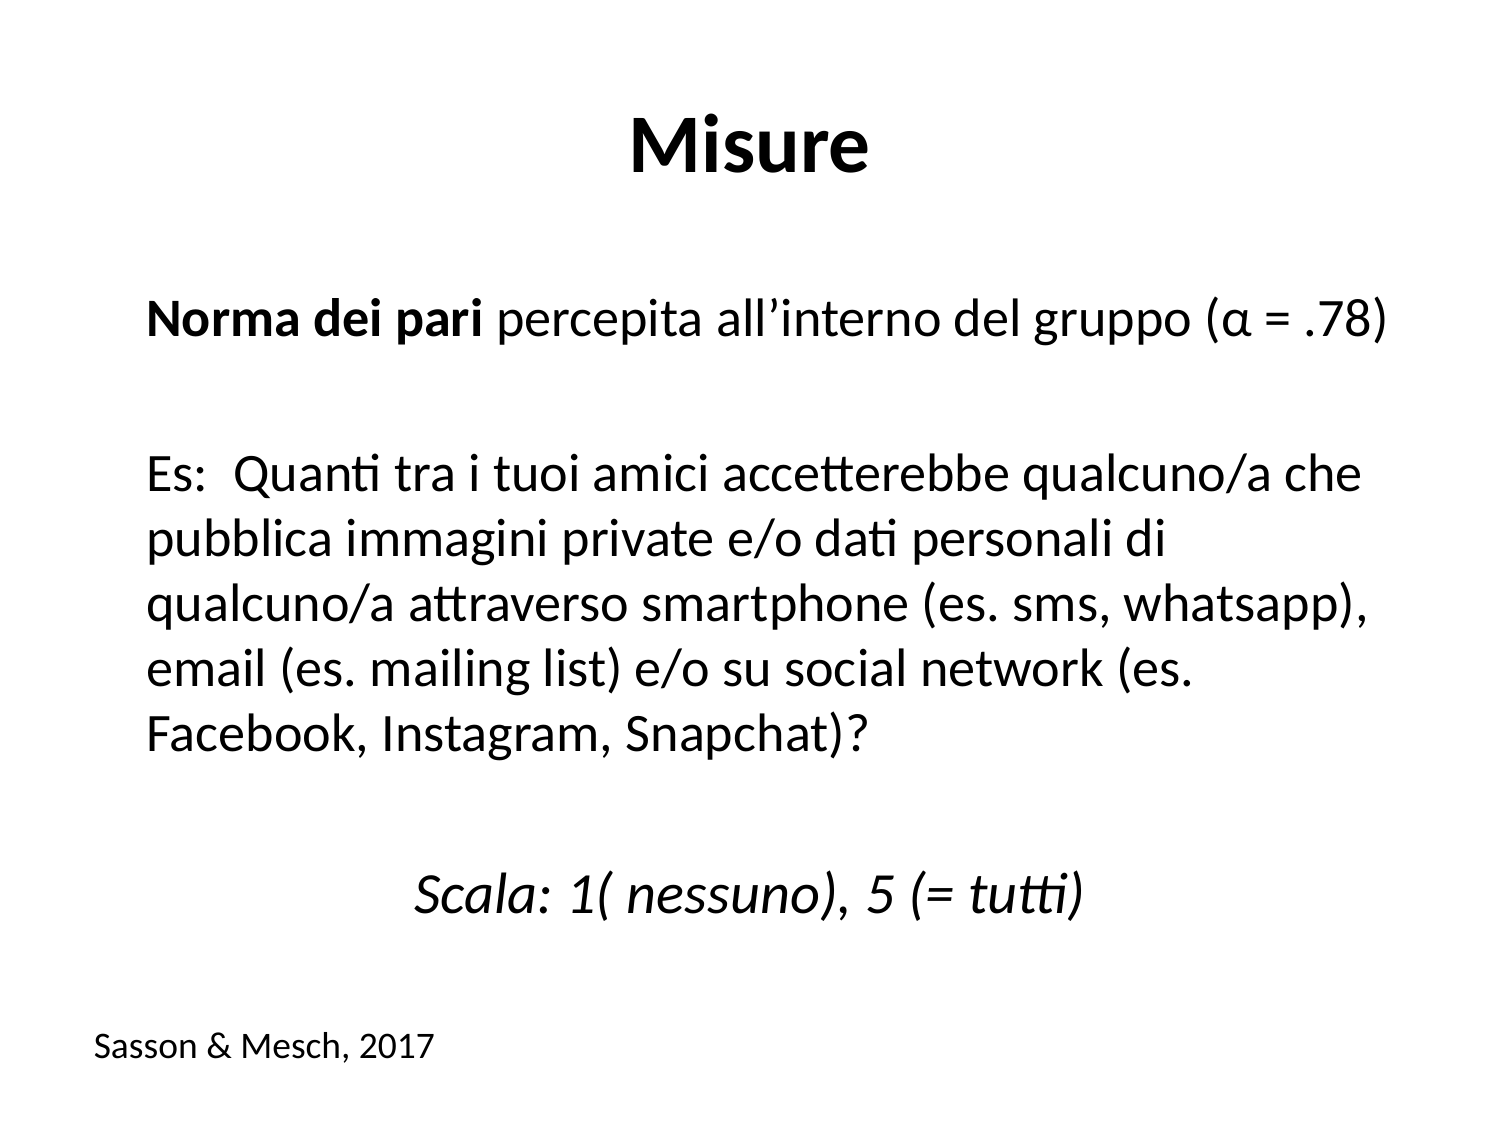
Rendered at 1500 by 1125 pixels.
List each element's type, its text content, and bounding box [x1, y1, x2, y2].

list Norma dei pari percepita all’interno del gruppo (α = .78) Es: Quanti tra i tuoi amici accetterebbe qualcuno/a che pubblica immagini private e/o dati personali di qualcuno/a attraverso smartphone (es. sms, whatsapp), email (es. mailing list) e/o su social network (es. Facebook, Instagram, Snapchat)? Scala: 1( nessuno), 5 (= tutti) [75, 262, 1425, 1005]
text_box Sasson & Mesch, 2017 [79, 1014, 451, 1074]
title Misure [75, 45, 1425, 233]
